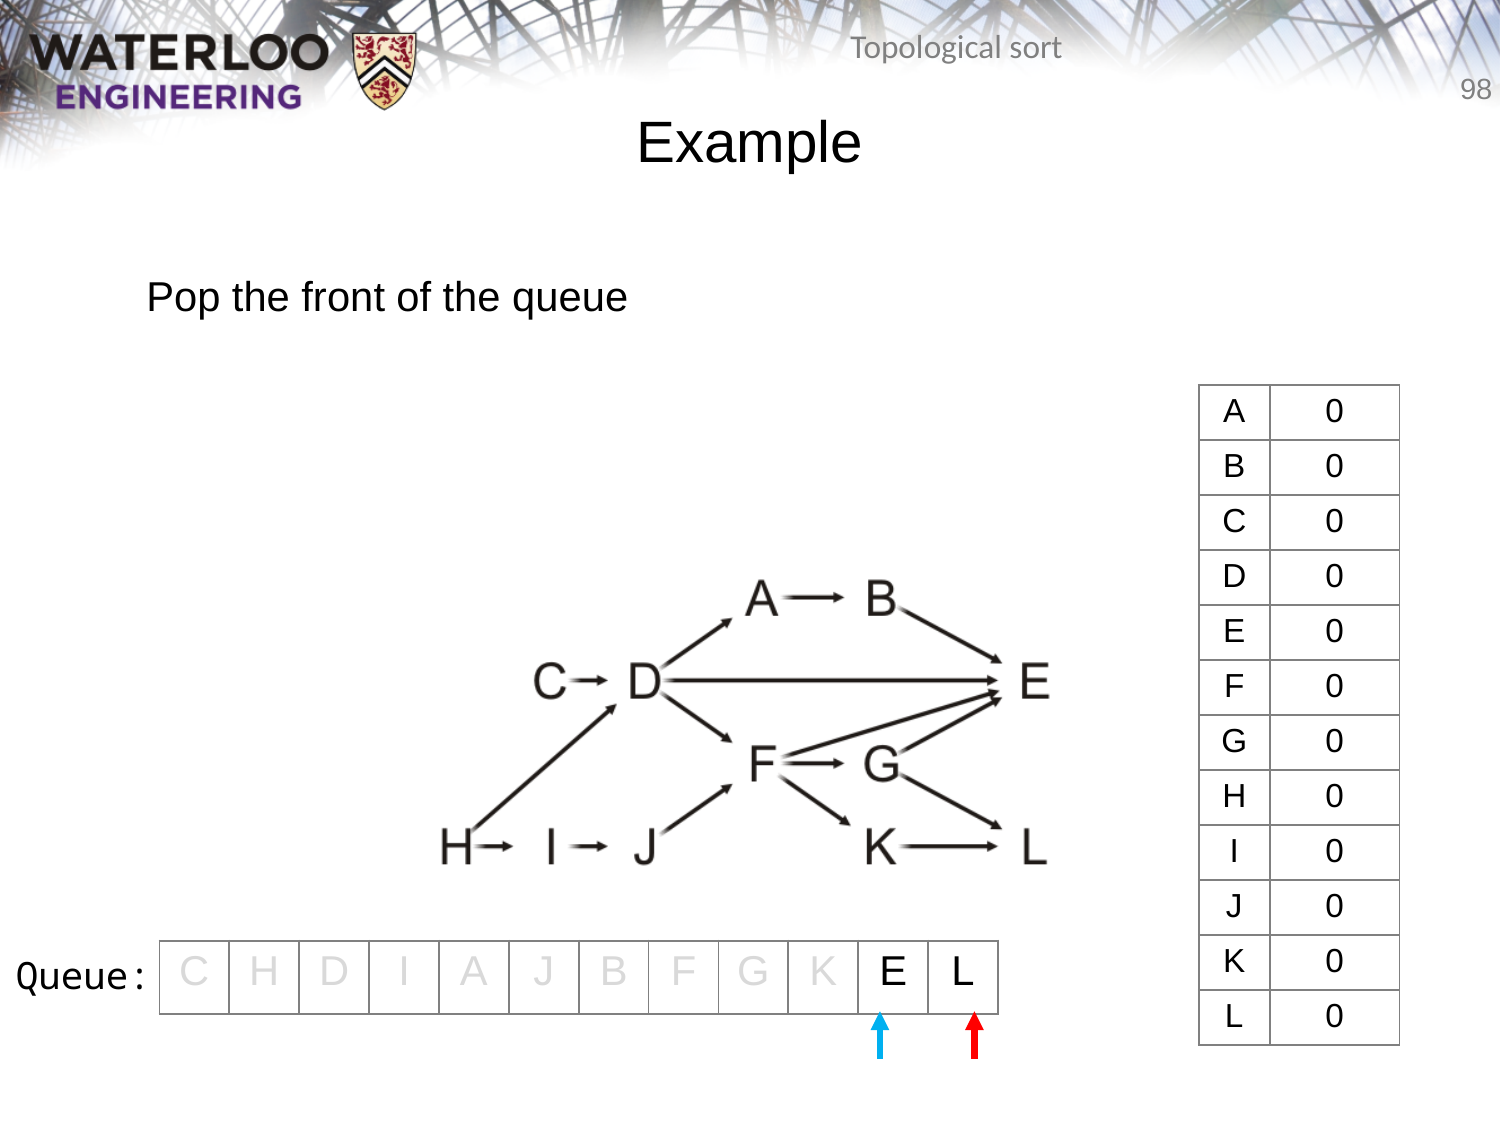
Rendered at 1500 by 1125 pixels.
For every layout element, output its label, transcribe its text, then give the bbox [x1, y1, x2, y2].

list Pop the front of the queue [74, 262, 1426, 1006]
table_cell B [1200, 441, 1269, 494]
table_cell 0 [1271, 991, 1399, 1044]
table_header G [719, 942, 787, 1013]
table_cell 0 [1271, 936, 1399, 989]
table_cell G [1200, 716, 1269, 769]
picture [0, 0, 1500, 1125]
table_cell L [1200, 991, 1269, 1044]
table_header H [230, 942, 298, 1013]
table_cell K [1200, 936, 1269, 989]
table_cell 0 [1271, 881, 1399, 934]
table_header K [789, 942, 857, 1013]
table_cell 0 [1271, 661, 1399, 714]
table_cell D [1200, 551, 1269, 604]
table_header E [859, 942, 927, 1013]
table_cell 0 [1271, 771, 1399, 824]
table_header D [300, 942, 368, 1013]
table_header J [510, 942, 578, 1013]
table_header F [649, 942, 718, 1013]
table_header L [929, 942, 997, 1013]
table_header B [580, 942, 648, 1013]
title Example [74, 44, 1426, 233]
table_cell 0 [1271, 551, 1399, 604]
table_cell E [1200, 606, 1269, 659]
table_cell J [1200, 881, 1269, 934]
table_cell C [1200, 496, 1269, 549]
table_header I [370, 942, 438, 1013]
table_cell F [1200, 661, 1269, 714]
table_cell I [1200, 826, 1269, 879]
table_cell 0 [1271, 826, 1399, 879]
table_cell 0 [1271, 716, 1399, 769]
table_cell 0 [1271, 606, 1399, 659]
text_box Queue: [1, 944, 166, 1005]
table_cell 0 [1271, 441, 1399, 494]
table_cell 0 [1271, 496, 1399, 549]
table_header A [1200, 386, 1269, 439]
table_cell H [1200, 771, 1269, 824]
table_header C [160, 942, 228, 1013]
table_header A [440, 942, 508, 1013]
table_header 0 [1271, 386, 1399, 439]
